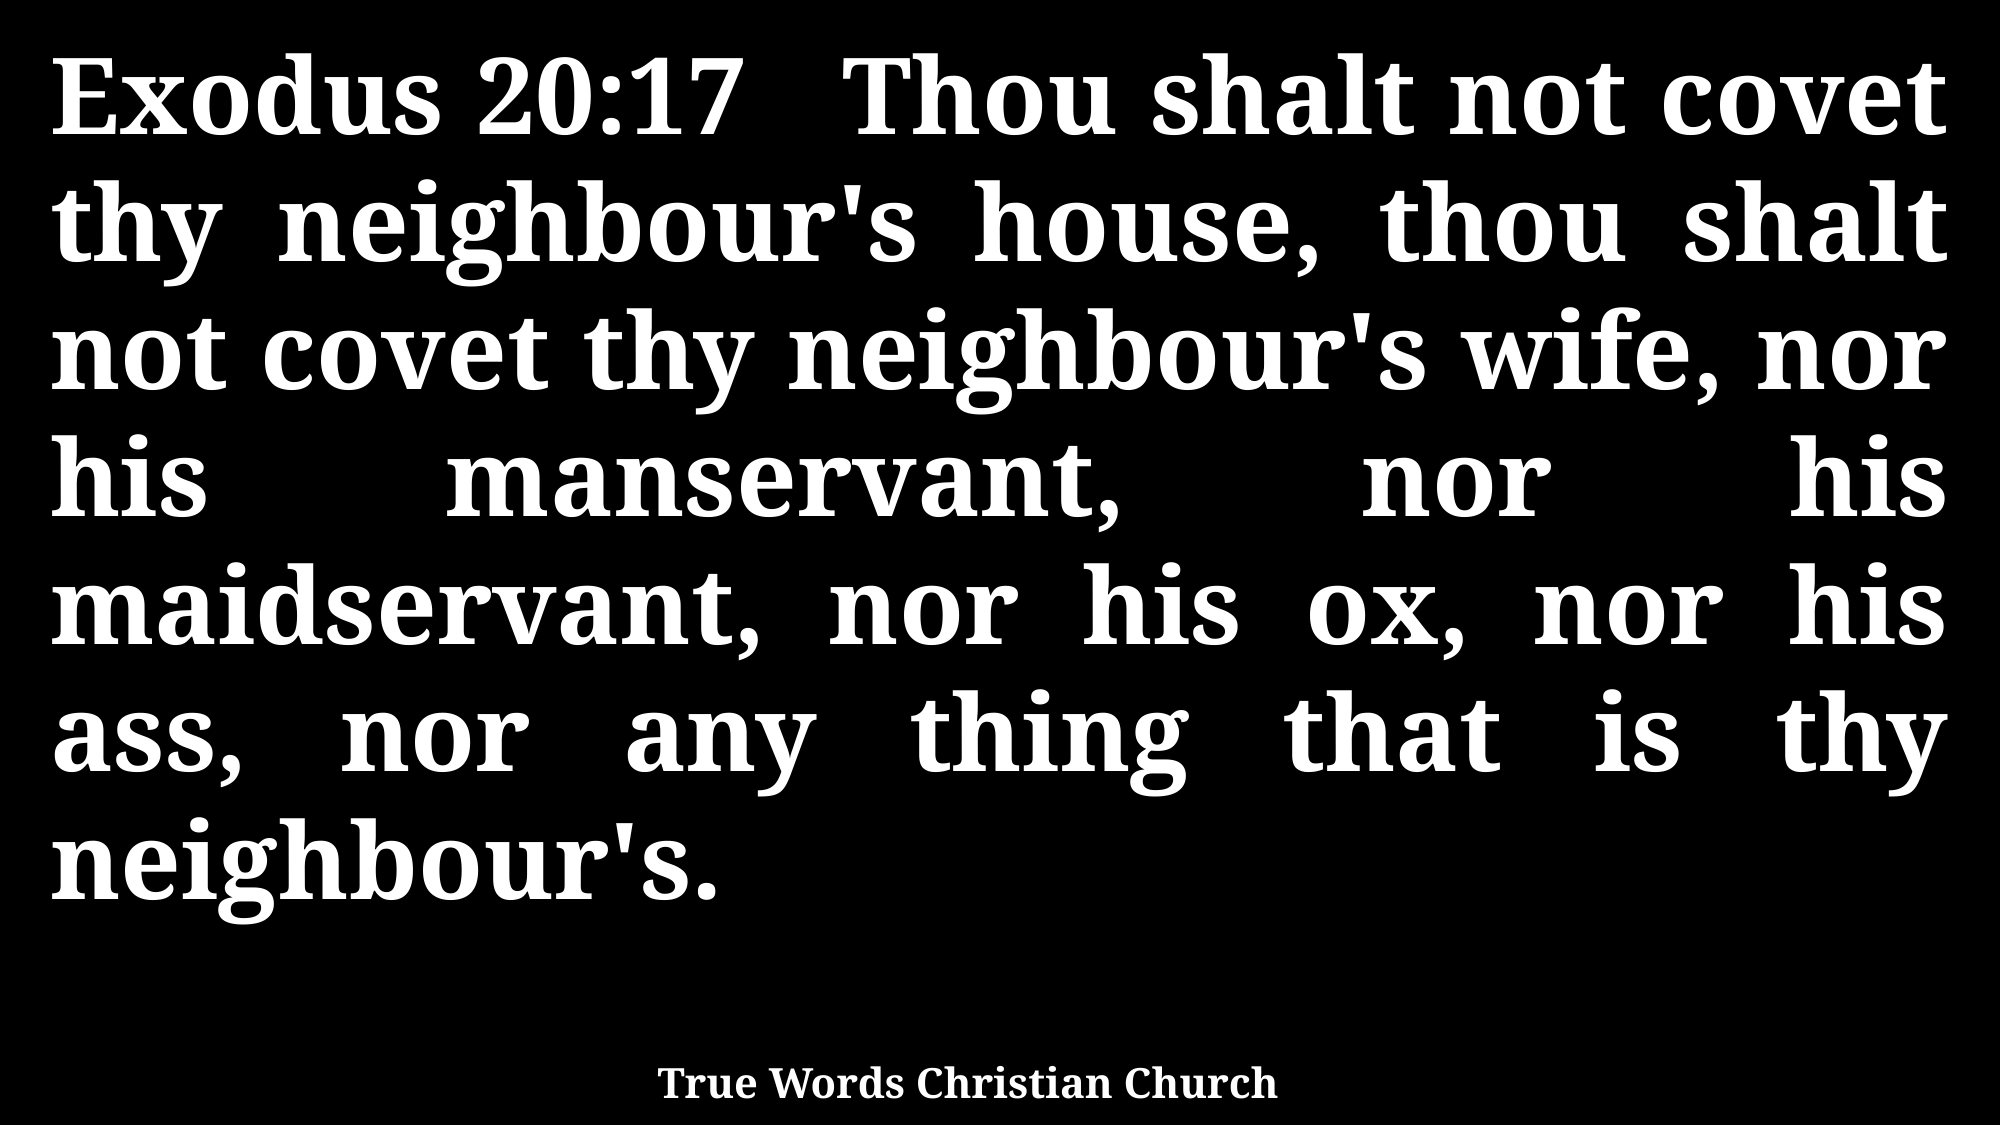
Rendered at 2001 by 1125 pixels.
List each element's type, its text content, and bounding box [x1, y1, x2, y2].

text_box True Words Christian Church [642, 1049, 1294, 1114]
text_box Exodus 20:17 Thou shalt not covet thy neighbour's house, thou shalt not covet thy neighbour's wife, nor his manservant, nor his maidservant, nor his ox, nor his ass, nor any thing that is thy neighbour's. [35, 20, 1965, 928]
